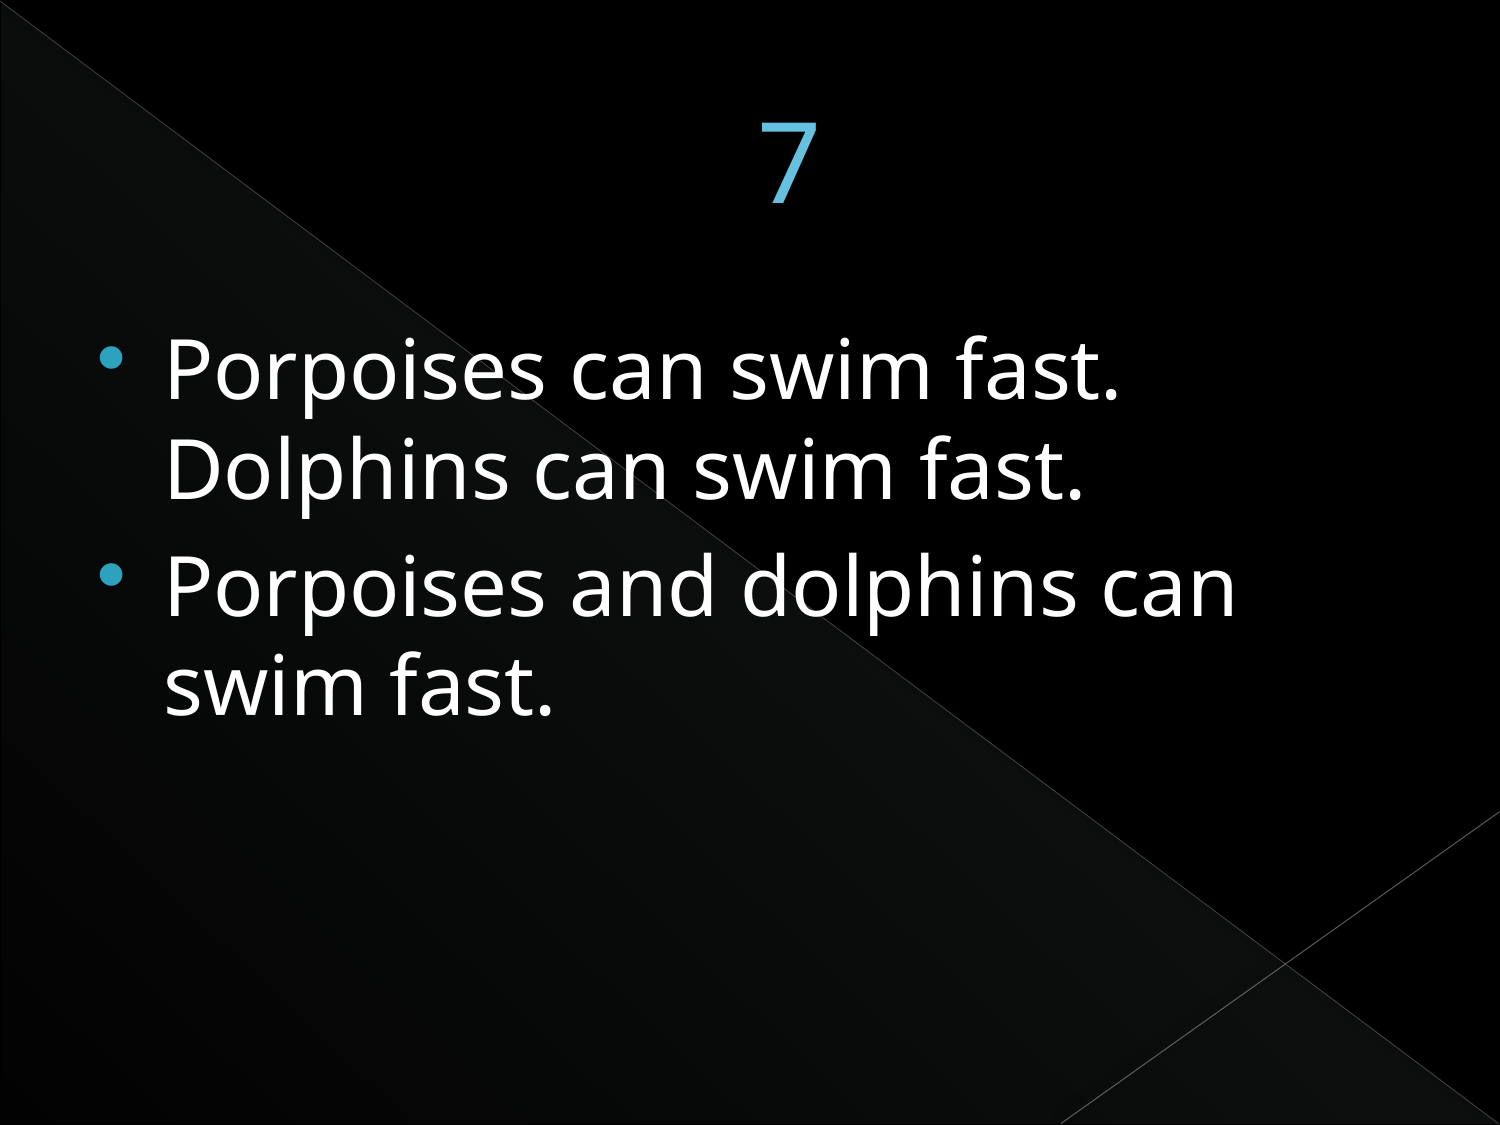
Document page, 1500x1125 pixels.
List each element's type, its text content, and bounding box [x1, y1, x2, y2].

list Porpoises can swim fast. Dolphins can swim fast. Porpoises and dolphins can swim fast. [75, 308, 1425, 1059]
title 7 [75, 43, 1425, 274]
